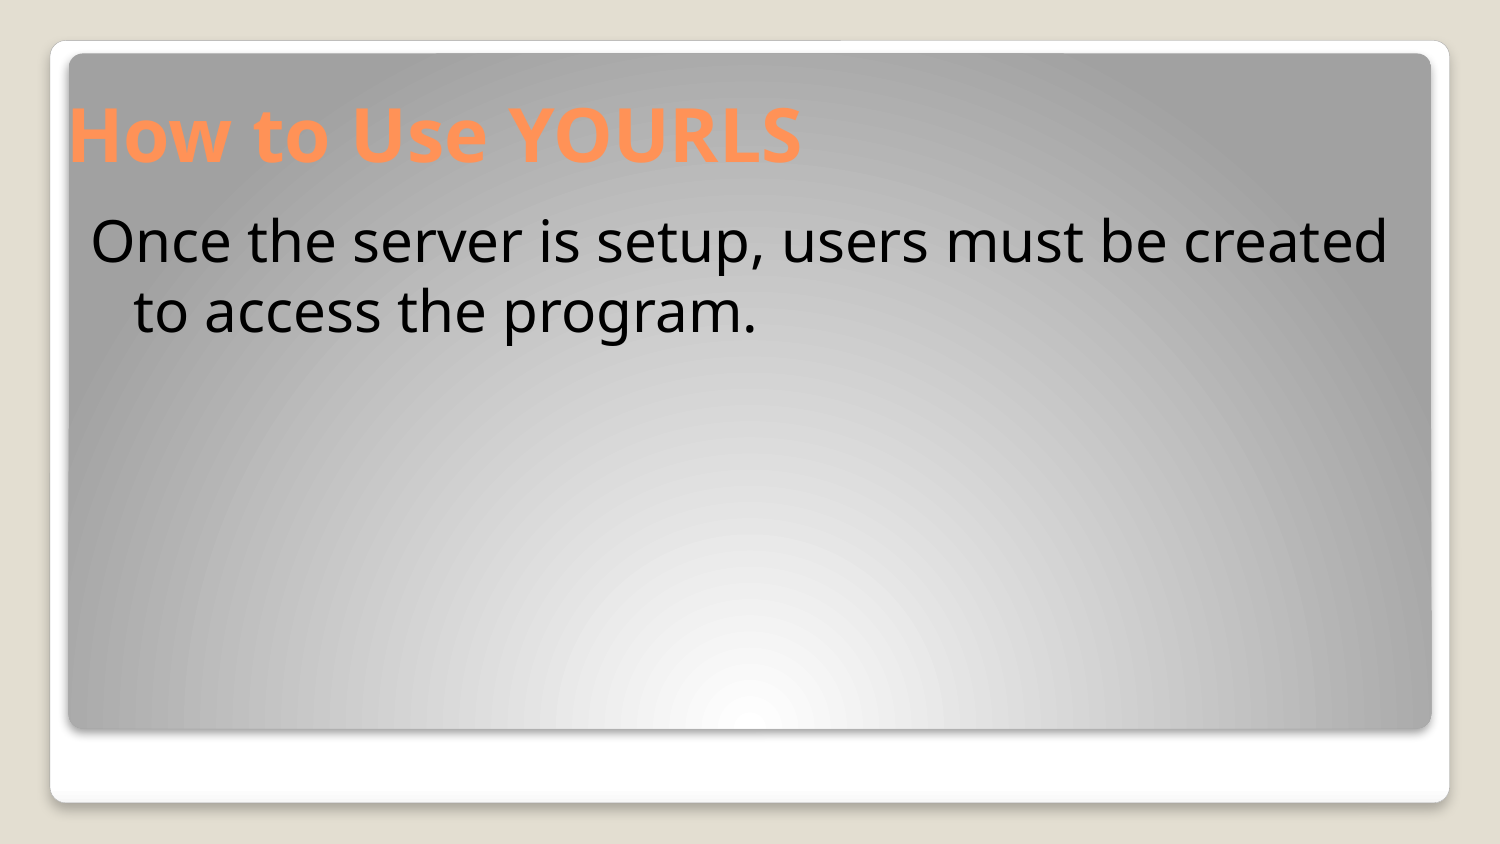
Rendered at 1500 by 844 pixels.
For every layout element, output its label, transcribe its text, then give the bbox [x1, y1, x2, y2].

title How to Use YOURLS [51, 72, 1449, 167]
list Once the server is setup, users must be created to access the program. [75, 189, 1449, 750]
